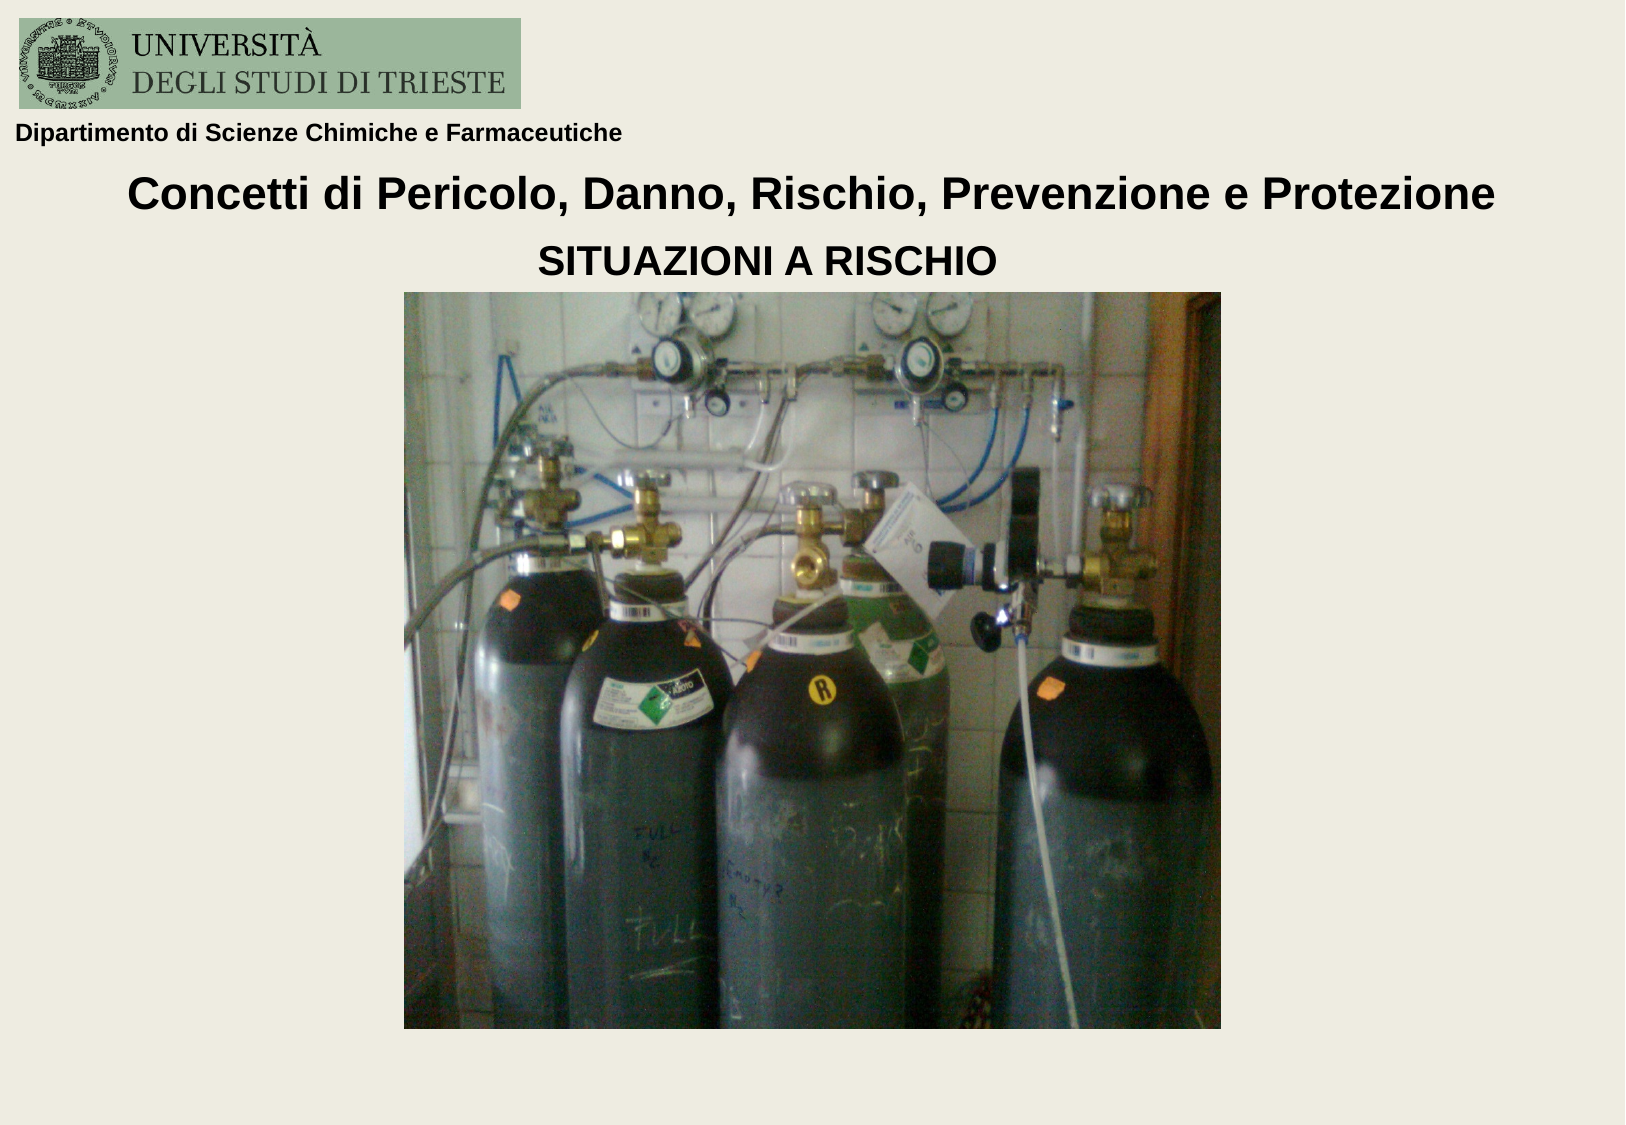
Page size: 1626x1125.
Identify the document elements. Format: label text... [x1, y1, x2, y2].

text_box Concetti di Pericolo, Danno, Rischio, Prevenzione e Protezione [30, 156, 1595, 226]
text_box Dipartimento di Scienze Chimiche e Farmaceutiche [0, 109, 864, 154]
picture [18, 17, 521, 110]
picture [403, 292, 1221, 1029]
text_box SITUAZIONI A RISCHIO [466, 226, 1069, 290]
